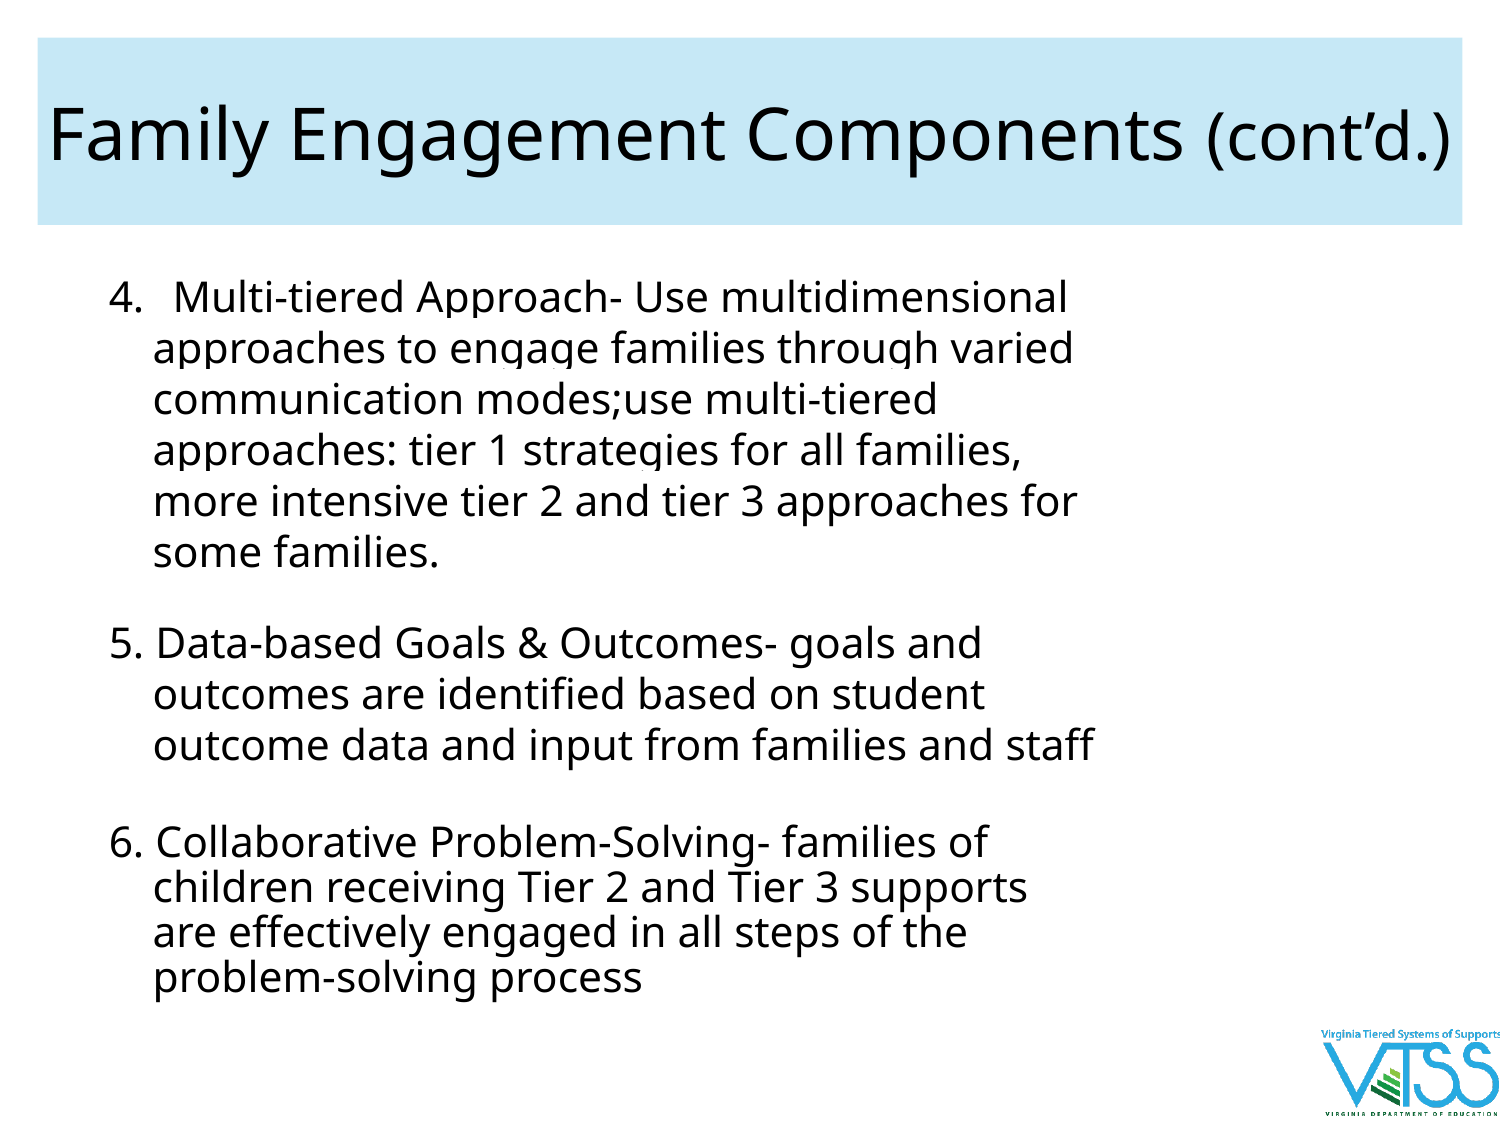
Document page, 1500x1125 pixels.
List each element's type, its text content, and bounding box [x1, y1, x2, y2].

picture [1321, 1029, 1500, 1116]
title Family Engagement Components (cont’d.) [37, 37, 1463, 225]
list 4. Multi-tiered Approach- Use multidimensional approaches to engage families through varied communication modes;use multi-tiered approaches: tier 1 strategies for all families, more intensive tier 2 and tier 3 approaches for some families. 5. Data-based Goals & Outcomes- goals and outcomes are identified based on student outcome data and input from families and staff 6. Collaborative Problem-Solving- families of children receiving Tier 2 and Tier 3 supports are effectively engaged in all steps of the problem-solving process [37, 262, 1474, 1013]
